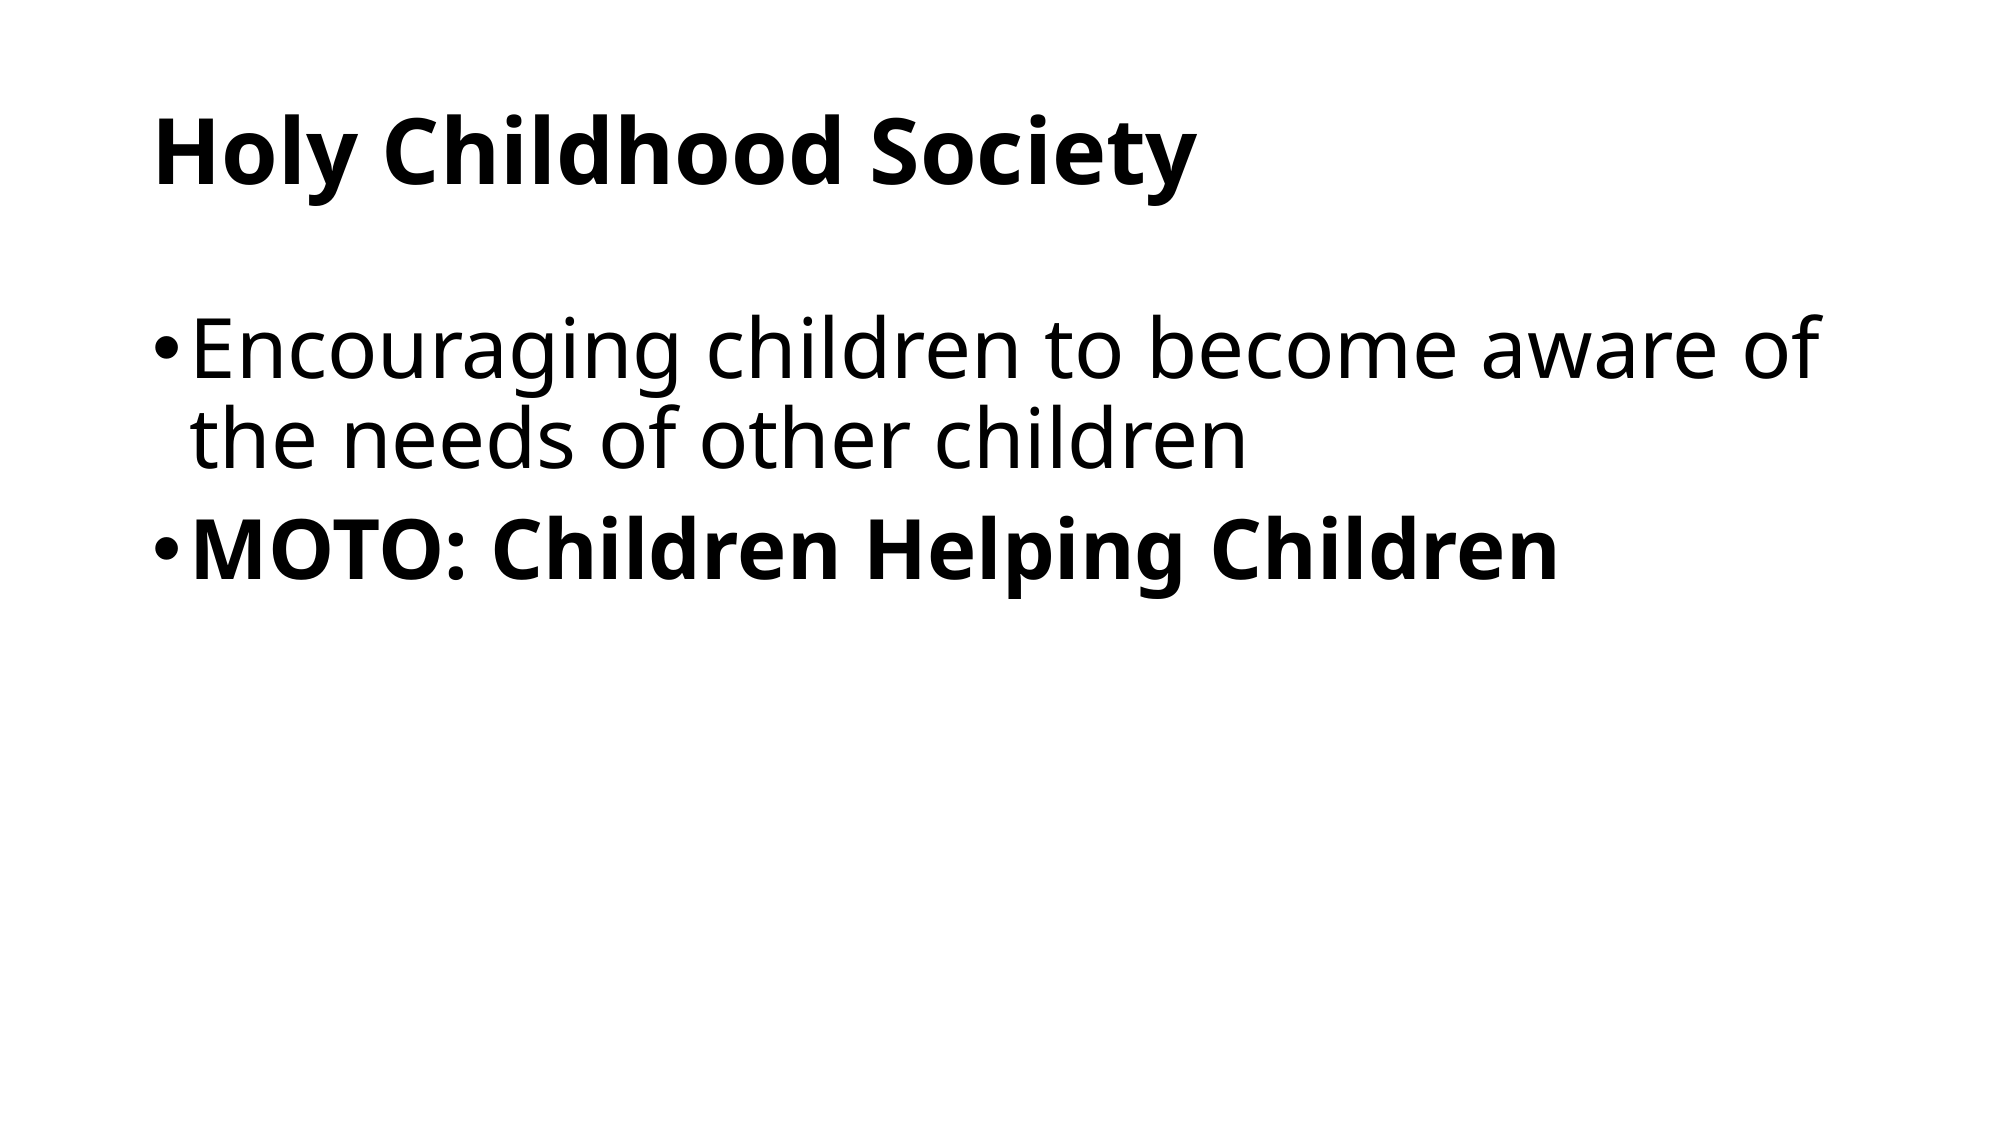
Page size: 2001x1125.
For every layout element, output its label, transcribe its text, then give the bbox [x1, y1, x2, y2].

list Encouraging children to become aware of the needs of other children MOTO: Children Helping Children [137, 299, 1863, 1014]
title Holy Childhood Society [136, 46, 1862, 264]
